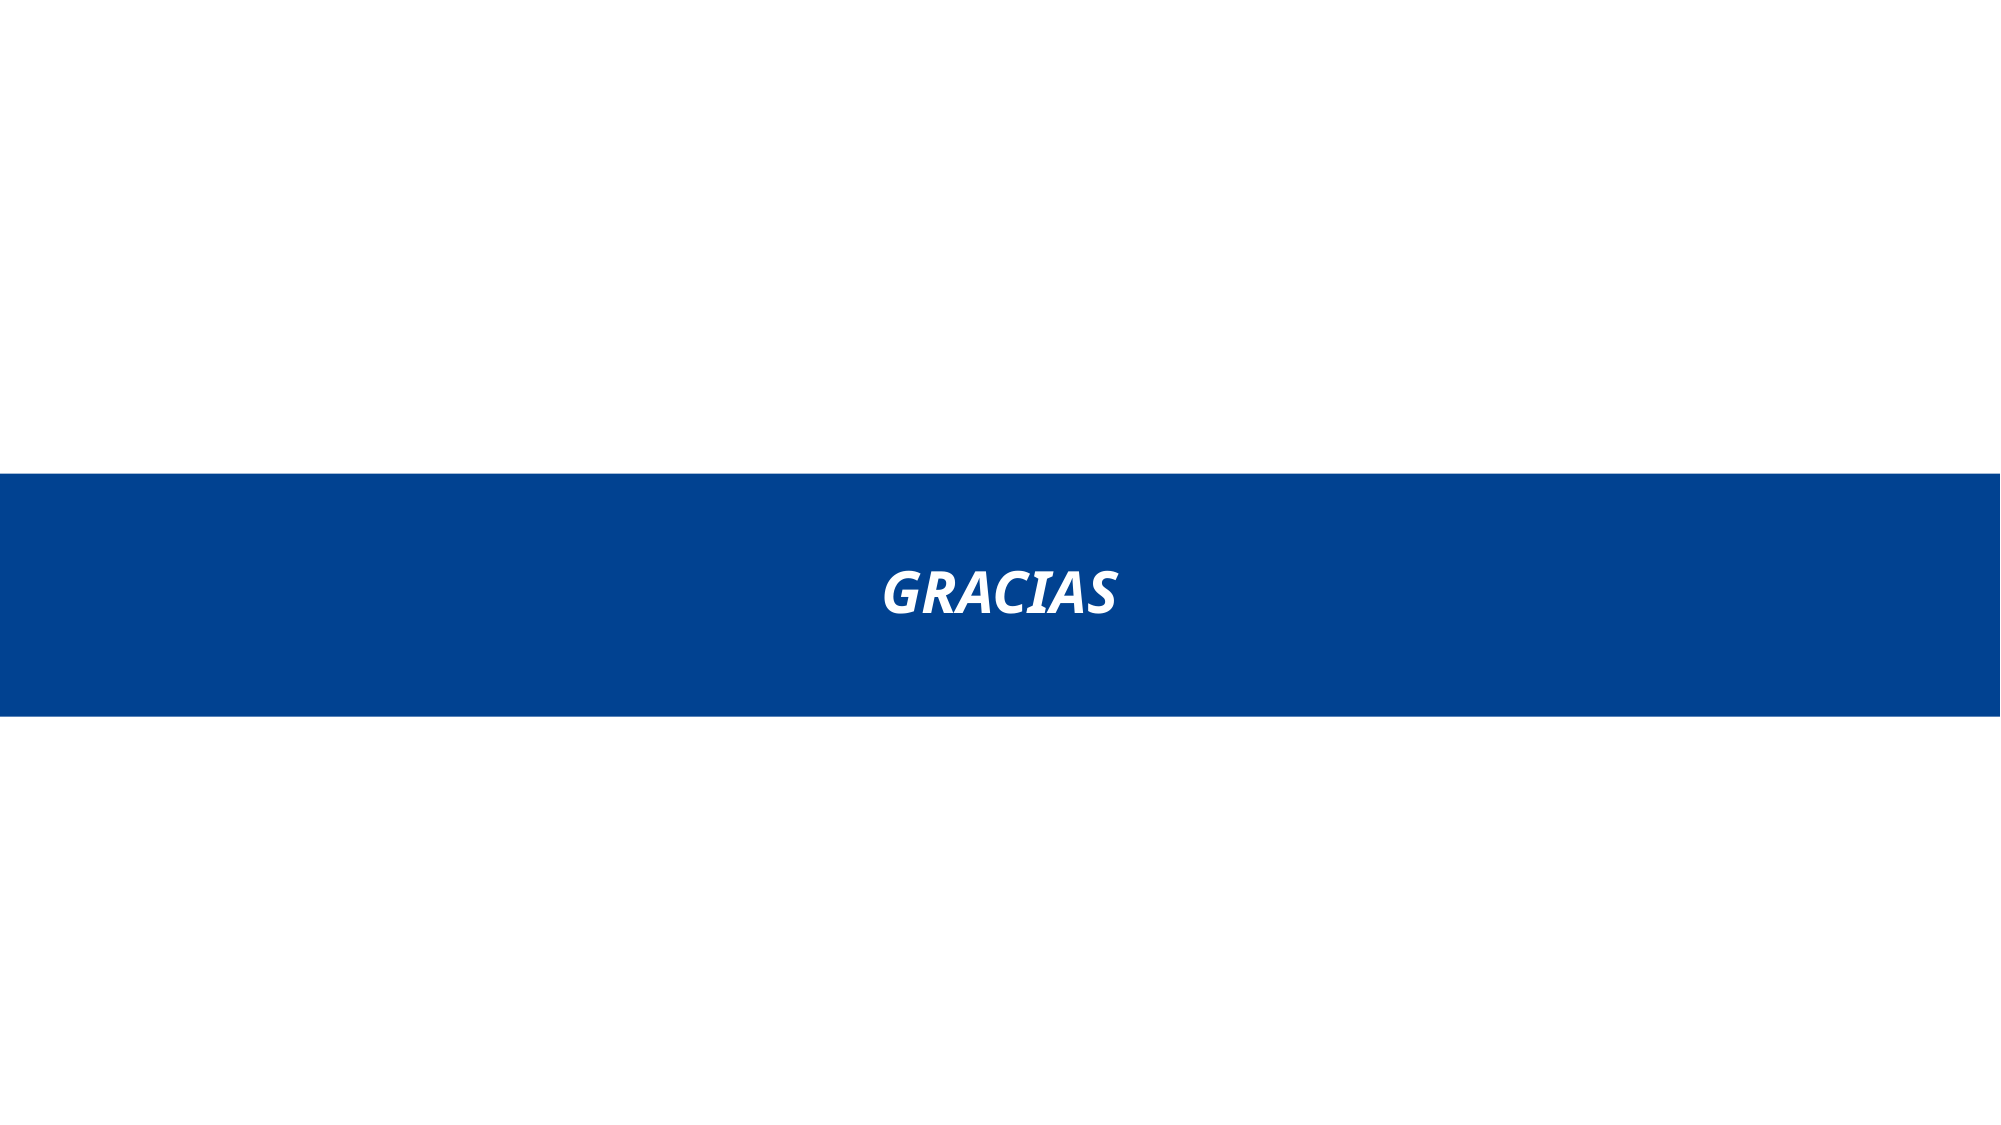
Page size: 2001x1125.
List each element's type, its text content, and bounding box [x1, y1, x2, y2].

text_box GRACIAS [0, 473, 2000, 717]
